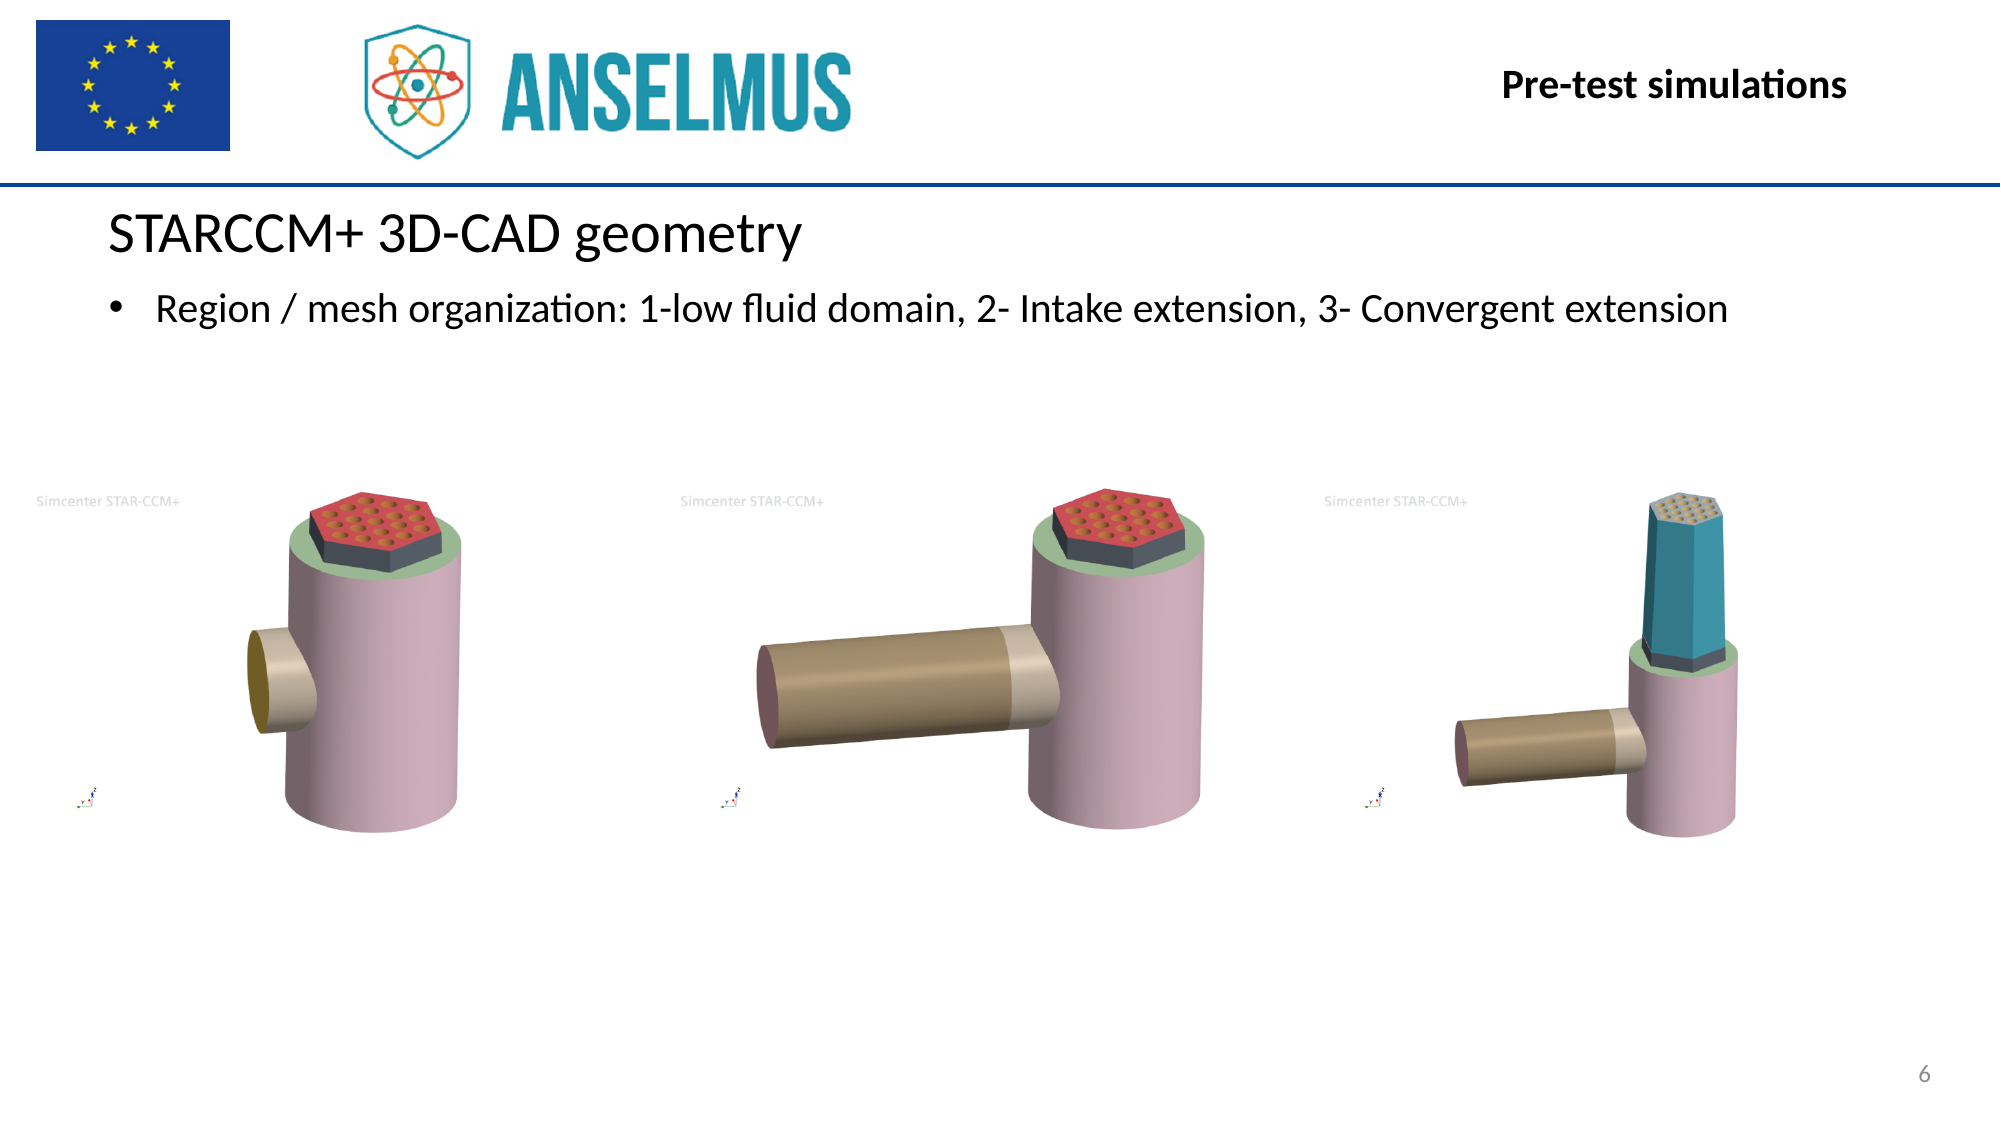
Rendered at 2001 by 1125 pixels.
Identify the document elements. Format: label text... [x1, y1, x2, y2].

picture [36, 20, 230, 151]
list STARCCM+ 3D-CAD geometry Region / mesh organization: 1-low fluid domain, 2- Intake extension, 3- Convergent extension [93, 195, 1798, 419]
slide_number 6 [1877, 1042, 1946, 1103]
text_box Pre-test simulations [1308, 49, 1863, 115]
picture [360, 20, 855, 165]
picture [27, 486, 1959, 841]
